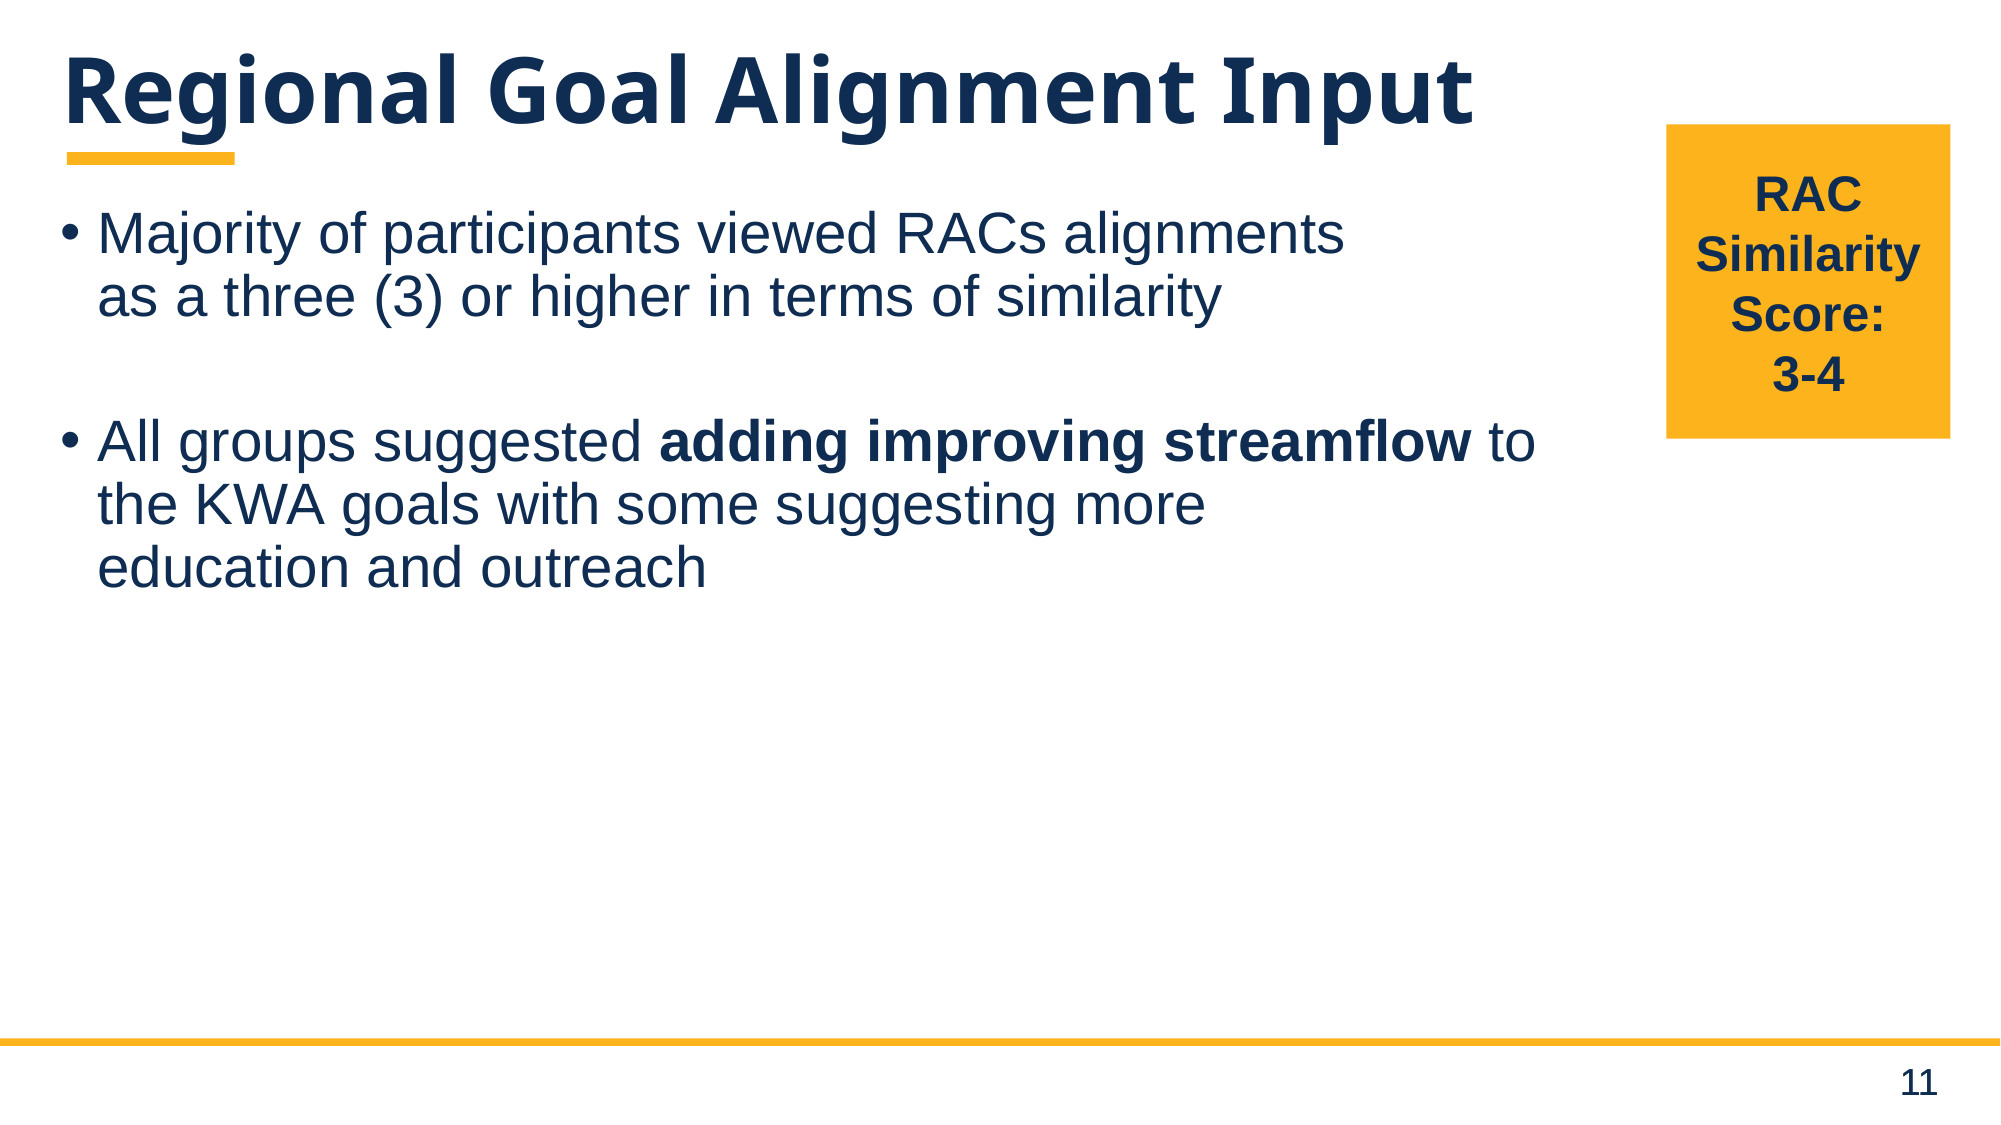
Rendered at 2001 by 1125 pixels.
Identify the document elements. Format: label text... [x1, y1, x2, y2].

list Majority of participants viewed RACs alignments as a three (3) or higher in terms of similarity All groups suggested adding improving streamflow to the KWA goals with some suggesting more education and outreach [44, 195, 1687, 1001]
text_box RAC Similarity Score: 3-4 [1665, 123, 1952, 440]
title Regional Goal Alignment Input [46, 36, 1954, 165]
